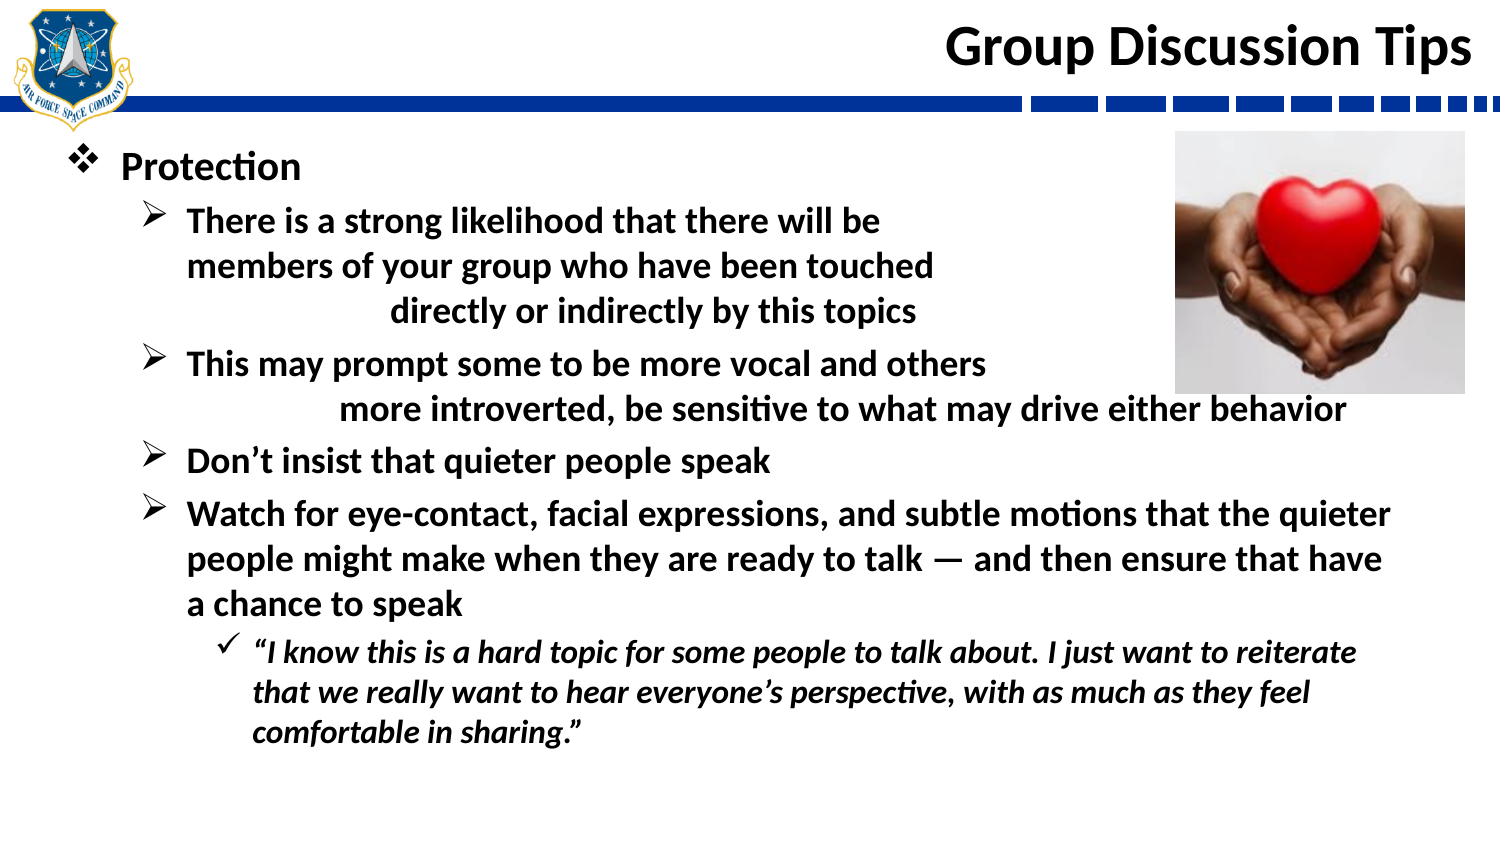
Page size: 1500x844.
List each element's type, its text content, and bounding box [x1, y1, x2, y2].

picture [0, 9, 1500, 132]
title Group Discussion Tips [187, 0, 1488, 88]
list Protection There is a strong likelihood that there will be members of your group who have been touched directly or indirectly by this topics This may prompt some to be more vocal and others more introverted, be sensitive to what may drive either behavior Don’t insist that quieter people speak Watch for eye-contact, facial expressions, and subtle motions that the quieter people might make when they are ready to talk — and then ensure that have a chance to speak “I know this is a hard topic for some people to talk about. I just want to reiterate that we really want to hear everyone’s perspective, with as much as they feel comfortable in sharing.” [50, 131, 1425, 810]
picture [1174, 131, 1465, 395]
